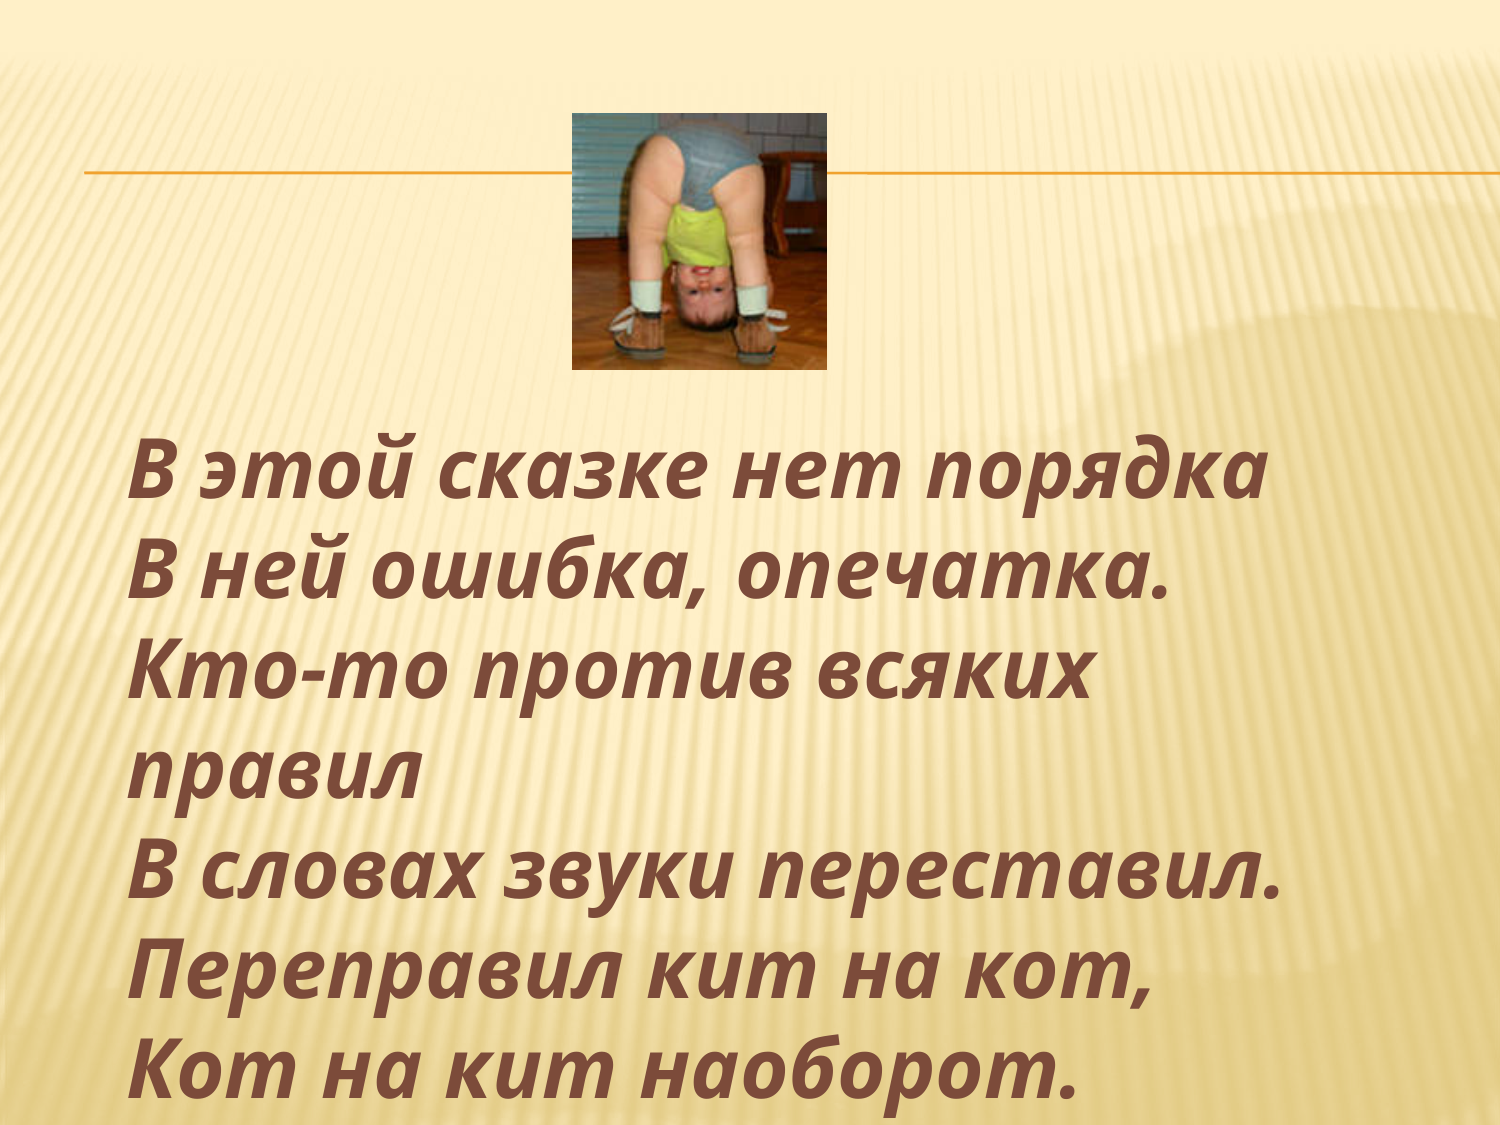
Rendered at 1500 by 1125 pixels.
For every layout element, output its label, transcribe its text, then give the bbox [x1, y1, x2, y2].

text_box В этой сказке нет порядка В ней ошибка, опечатка. Кто-то против всяких правил В словах звуки переставил. Переправил кит на кот, Кот на кит наоборот. [112, 208, 1353, 1123]
picture [572, 113, 827, 370]
